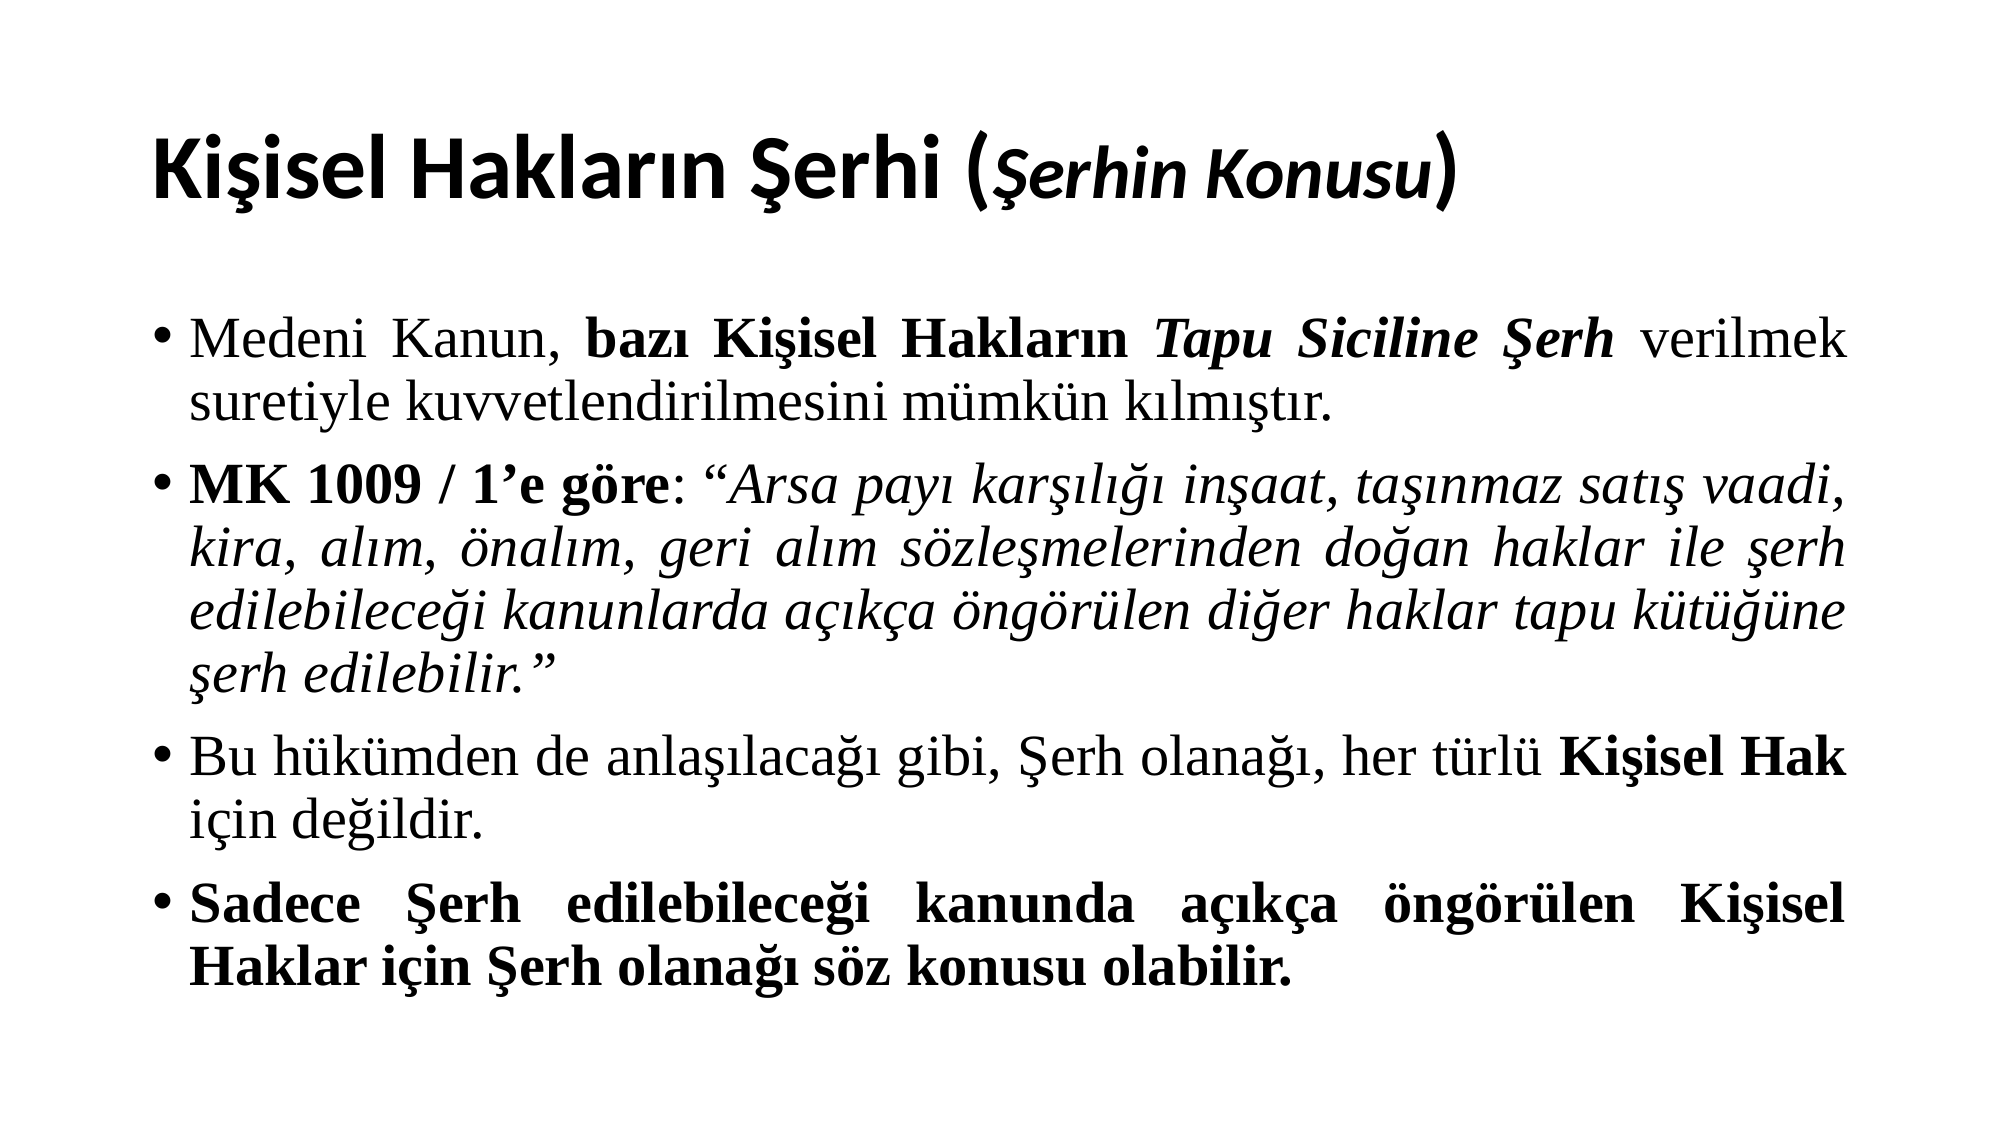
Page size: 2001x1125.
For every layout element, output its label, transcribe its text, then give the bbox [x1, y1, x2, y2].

title Kişisel Hakların Şerhi (Şerhin Konusu) [137, 59, 1863, 278]
list Medeni Kanun, bazı Kişisel Hakların Tapu Siciline Şerh verilmek suretiyle kuvvetlendirilmesini mümkün kılmıştır. MK 1009 / 1’e göre: “Arsa payı karşılığı inşaat, taşınmaz satış vaadi, kira, alım, önalım, geri alım sözleşmelerinden doğan haklar ile şerh edilebileceği kanunlarda açıkça öngörülen diğer haklar tapu kütüğüne şerh edilebilir.” Bu hükümden de anlaşılacağı gibi, Şerh olanağı, her türlü Kişisel Hak için değildir. Sadece Şerh edilebileceği kanunda açıkça öngörülen Kişisel Haklar için Şerh olanağı söz konusu olabilir. [137, 299, 1863, 1014]
